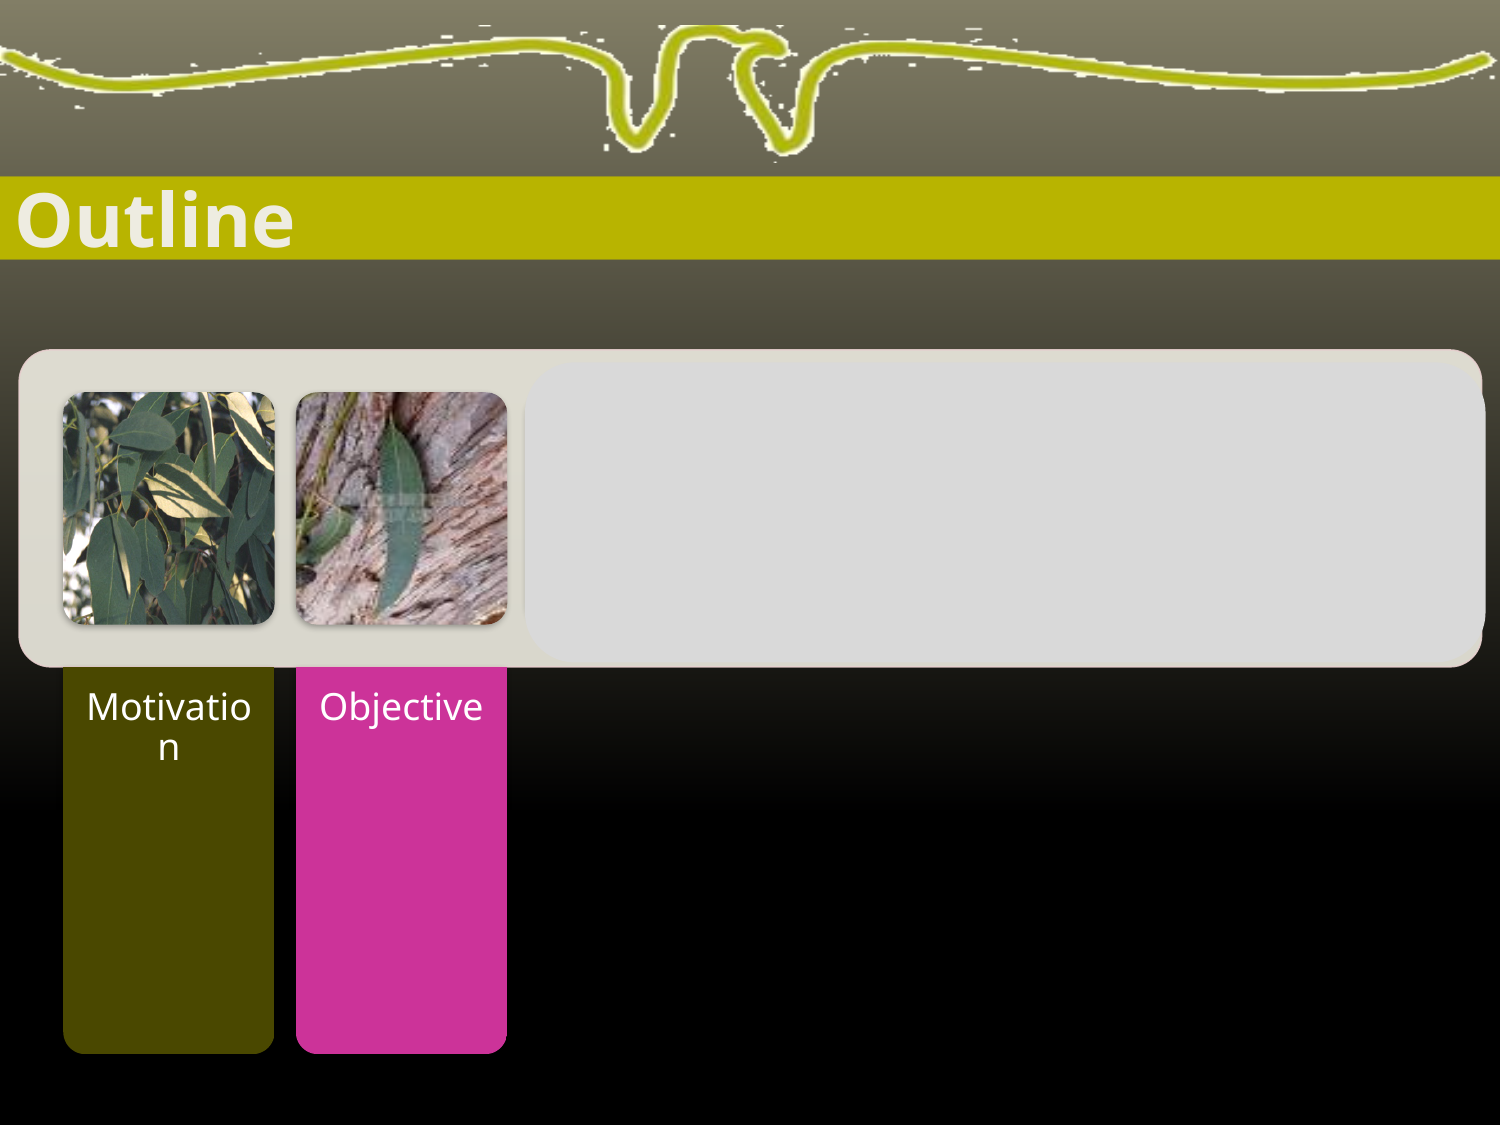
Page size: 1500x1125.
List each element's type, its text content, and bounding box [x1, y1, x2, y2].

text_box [18, 349, 1482, 1055]
picture [0, 25, 1500, 163]
text_box Outline [0, 175, 1500, 261]
